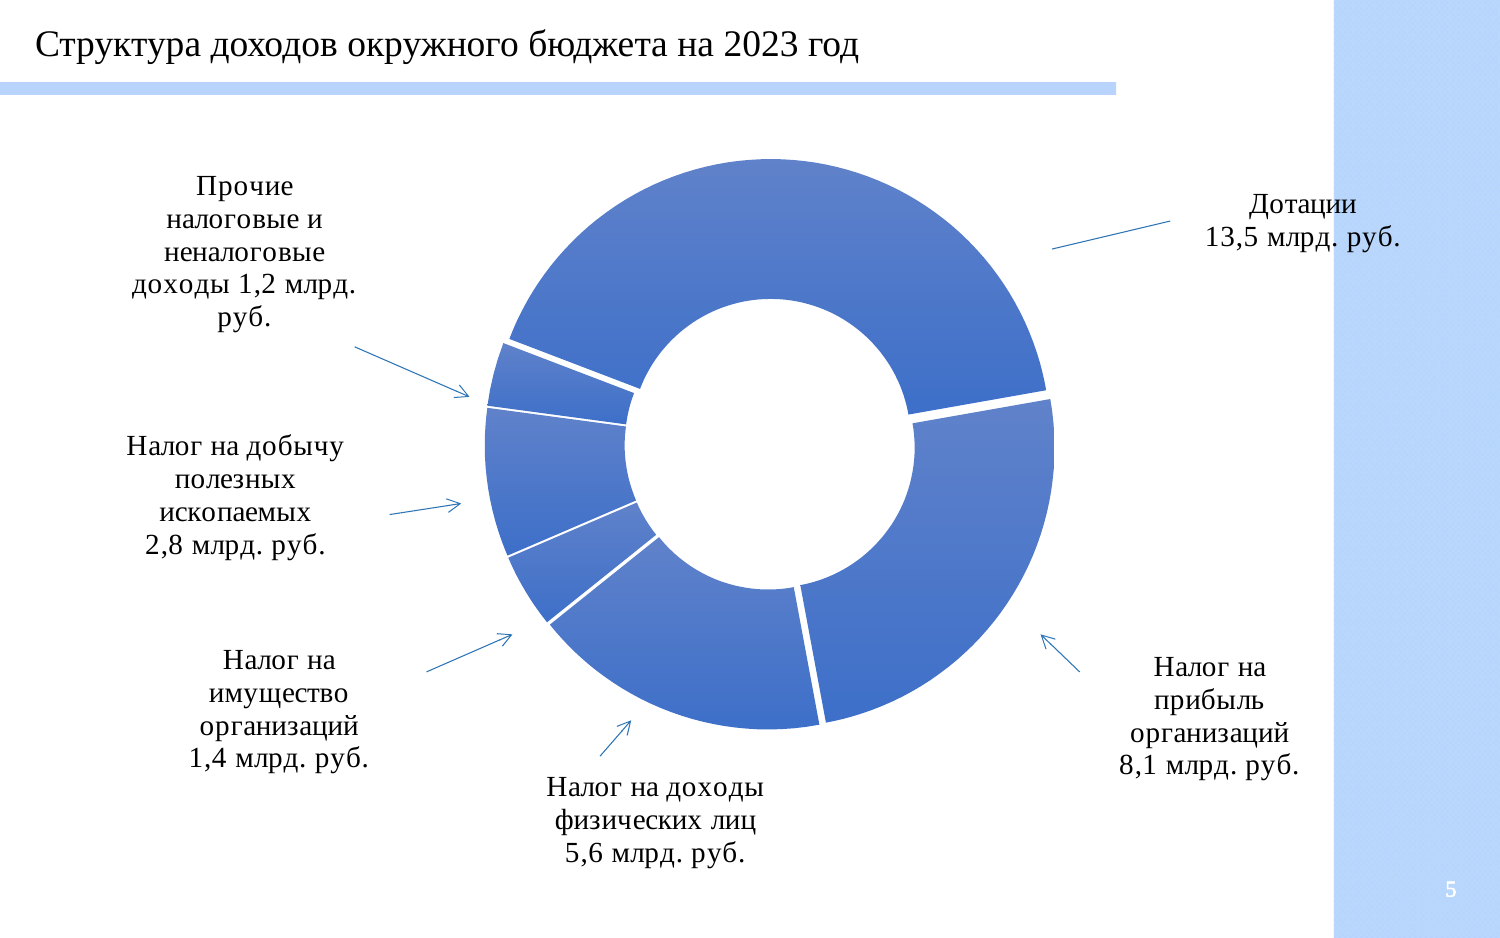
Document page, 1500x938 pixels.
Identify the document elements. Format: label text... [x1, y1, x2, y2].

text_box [354, 346, 470, 397]
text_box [389, 503, 462, 515]
text_box Структура доходов окружного бюджета на 2023 год [20, 11, 894, 72]
chart [17, 106, 1473, 918]
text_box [599, 720, 632, 757]
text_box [1040, 634, 1080, 672]
text_box [0, 81, 1117, 95]
picture [0, 0, 1500, 938]
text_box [426, 634, 513, 672]
